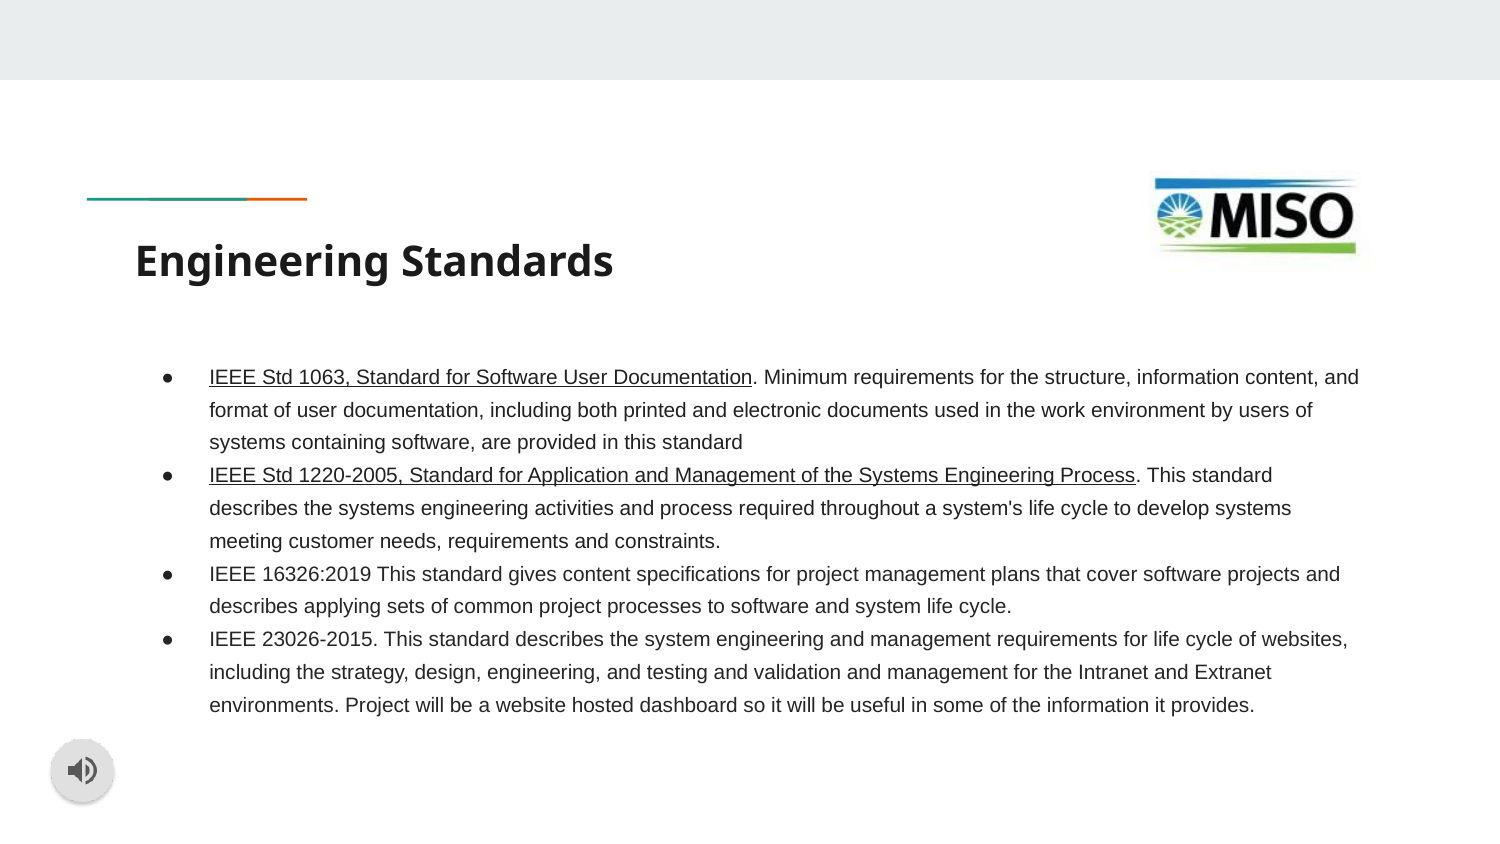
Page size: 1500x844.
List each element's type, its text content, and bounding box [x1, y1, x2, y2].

list IEEE Std 1063, Standard for Software User Documentation. Minimum requirements for the structure, information content, and format of user documentation, including both printed and electronic documents used in the work environment by users of systems containing software, are provided in this standard IEEE Std 1220-2005, Standard for Application and Management of the Systems Engineering Process. This standard describes the systems engineering activities and process required throughout a system's life cycle to develop systems meeting customer needs, requirements and constraints. IEEE 16326:2019 This standard gives content specifications for project management plans that cover software projects and describes applying sets of common project processes to software and system life cycle. IEEE 23026-2015. This standard describes the system engineering and management requirements for life cycle of websites, including the strategy, design, engineering, and testing and validation and management for the Intranet and Extranet environments. Project will be a website hosted dashboard so it will be useful in some of the information it provides. [119, 341, 1381, 765]
title Engineering Standards [119, 216, 1125, 305]
picture [44, 732, 120, 808]
picture [1130, 90, 1382, 342]
